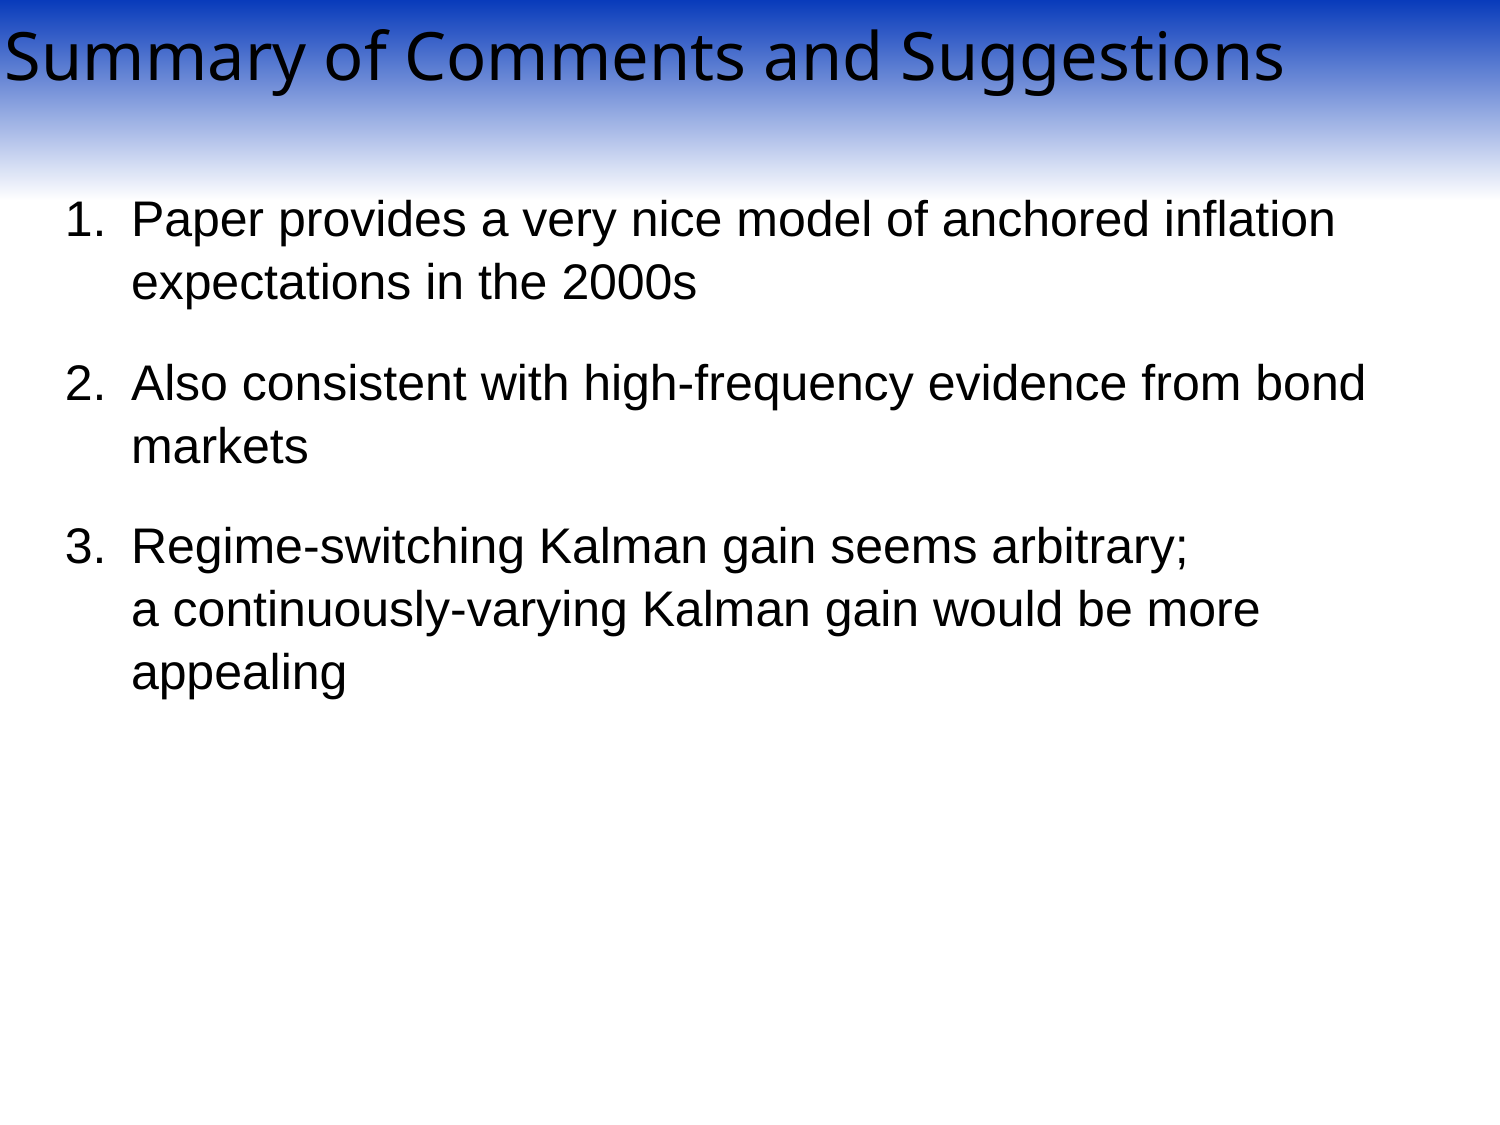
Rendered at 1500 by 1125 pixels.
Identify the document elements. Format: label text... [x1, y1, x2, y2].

text_box Paper provides a very nice model of anchored inflation expectations in the 2000s Also consistent with high-frequency evidence from bond markets Regime-switching Kalman gain seems arbitrary; a continuously-varying Kalman gain would be more appealing [40, 176, 1438, 707]
text_box Summary of Comments and Suggestions [0, 5, 1319, 101]
